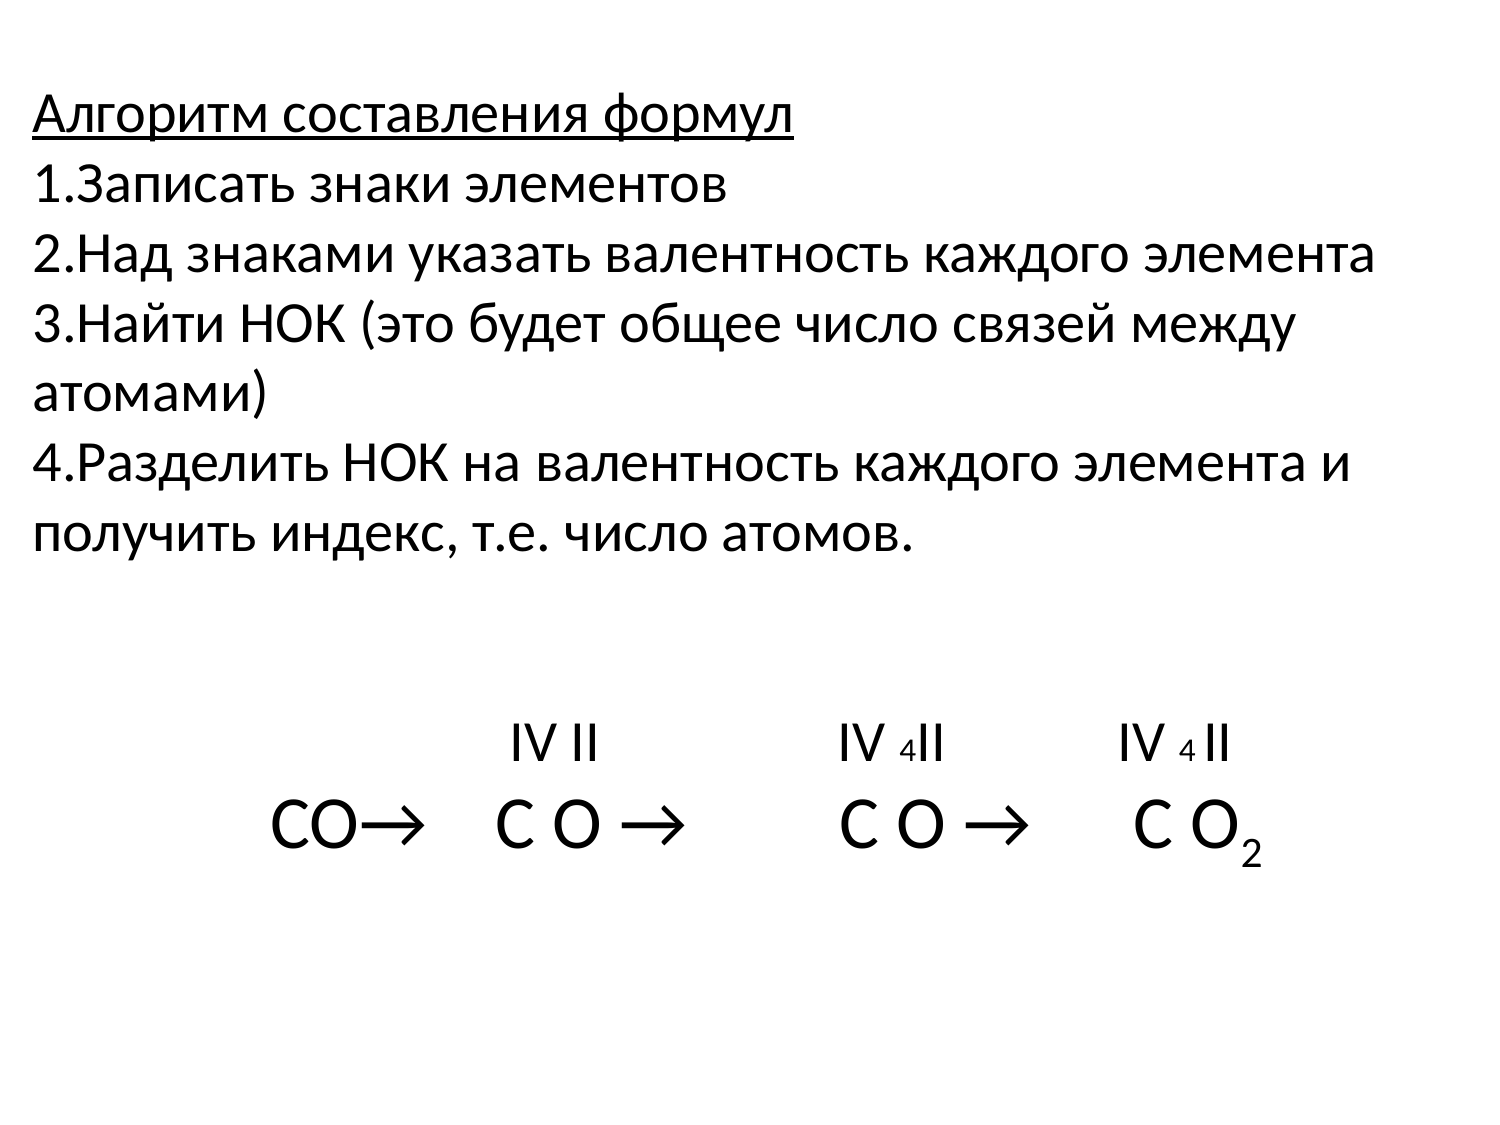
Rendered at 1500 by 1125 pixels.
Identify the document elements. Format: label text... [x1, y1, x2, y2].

text_box Алгоритм составления формул 1.Записать знаки элементов 2.Над знаками указать валентность каждого элемента 3.Найти НОК (это будет общее число связей между атомами) 4.Разделить НОК на валентность каждого элемента и получить индекс, т.е. число атомов. IV II IV 4II IV 4 II CO→ C O → C O → C O2 [17, 66, 1483, 884]
